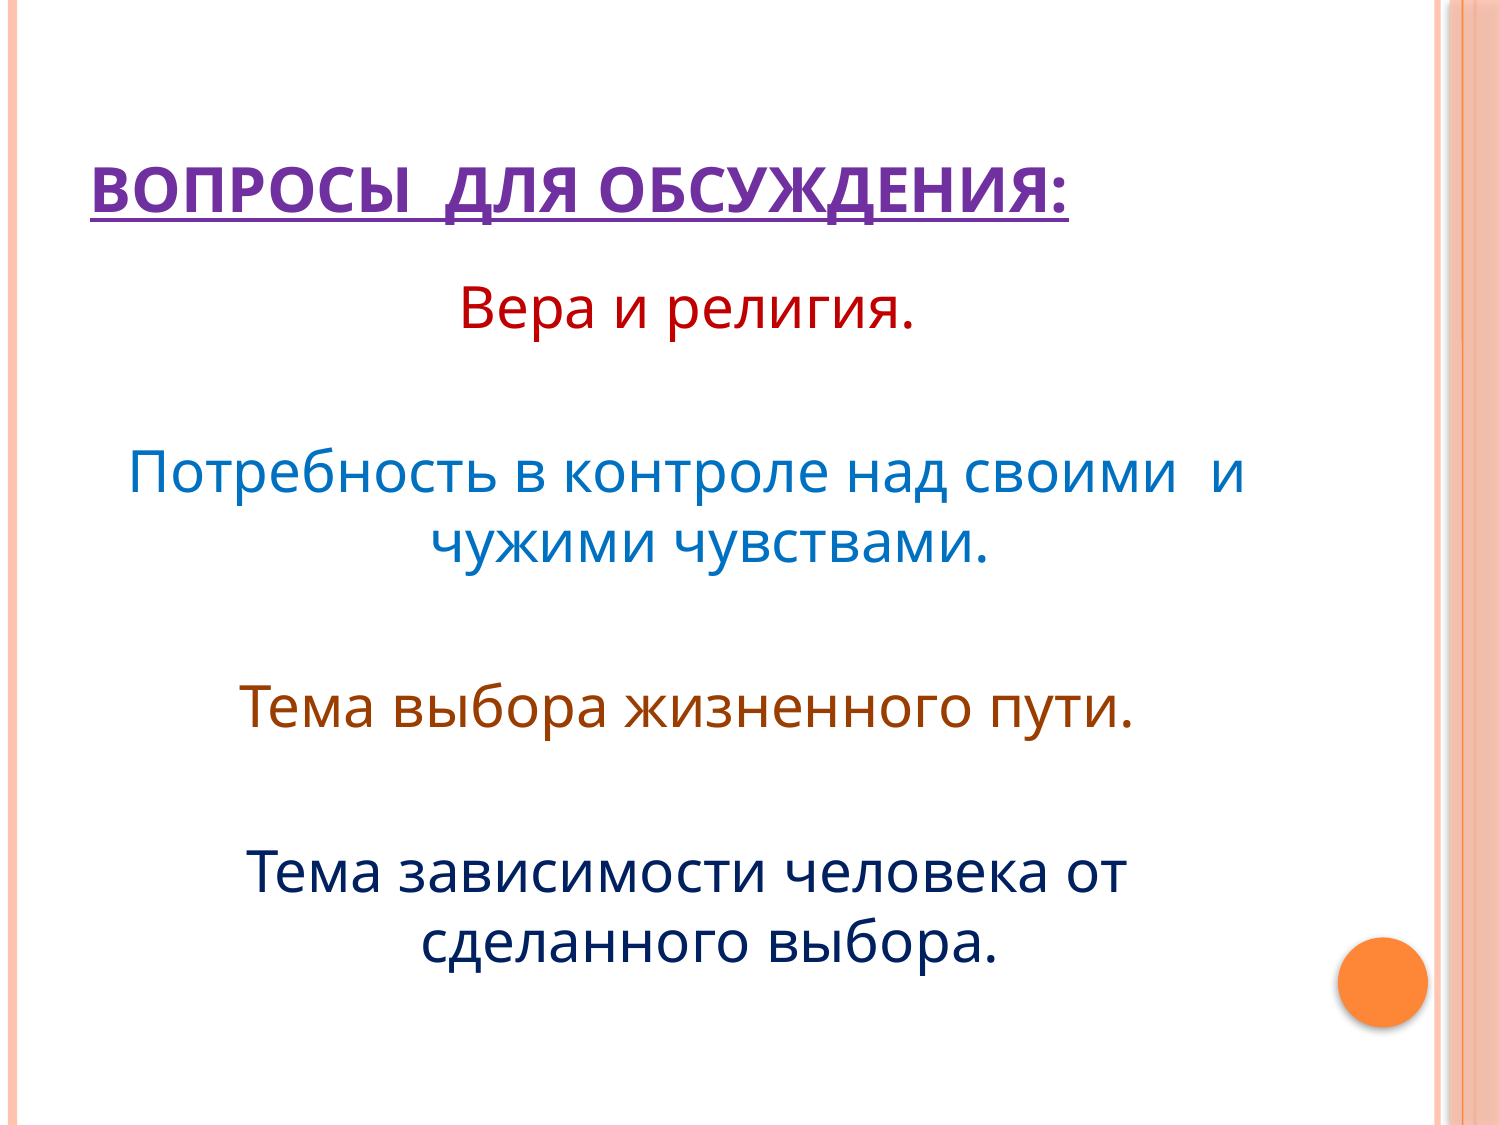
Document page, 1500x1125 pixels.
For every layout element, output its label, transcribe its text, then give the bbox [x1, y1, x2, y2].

list Вера и религия. Потребность в контроле над своими и чужими чувствами. Тема выбора жизненного пути. Тема зависимости человека от сделанного выбора. [75, 262, 1300, 1062]
title Вопросы для обсуждения: [75, 45, 1300, 233]
